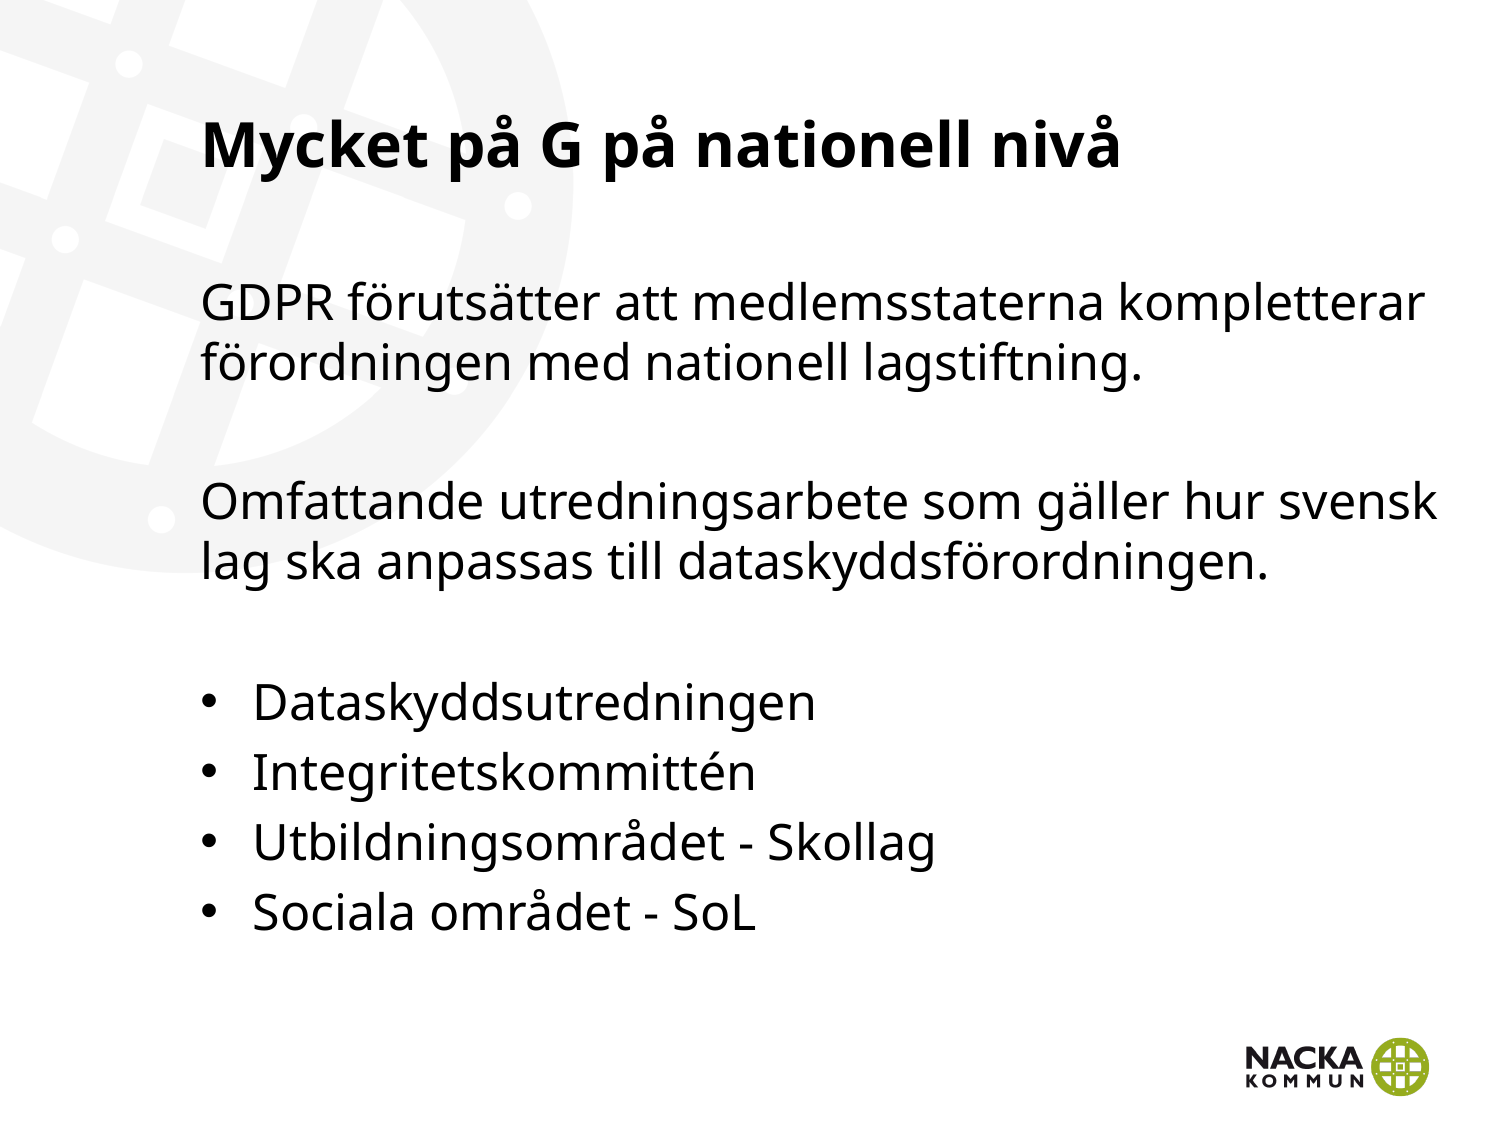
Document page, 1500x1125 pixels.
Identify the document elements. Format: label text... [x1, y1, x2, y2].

picture [1234, 1023, 1441, 1110]
title Mycket på G på nationell nivå [185, 45, 1459, 233]
list GDPR förutsätter att medlemsstaterna kompletterar förordningen med nationell lagstiftning. Omfattande utredningsarbete som gäller hur svensk lag ska anpassas till dataskyddsförordningen. Dataskyddsutredningen Integritetskommittén Utbildningsområdet - Skollag Sociala området - SoL [185, 262, 1459, 1005]
picture [0, 0, 594, 594]
